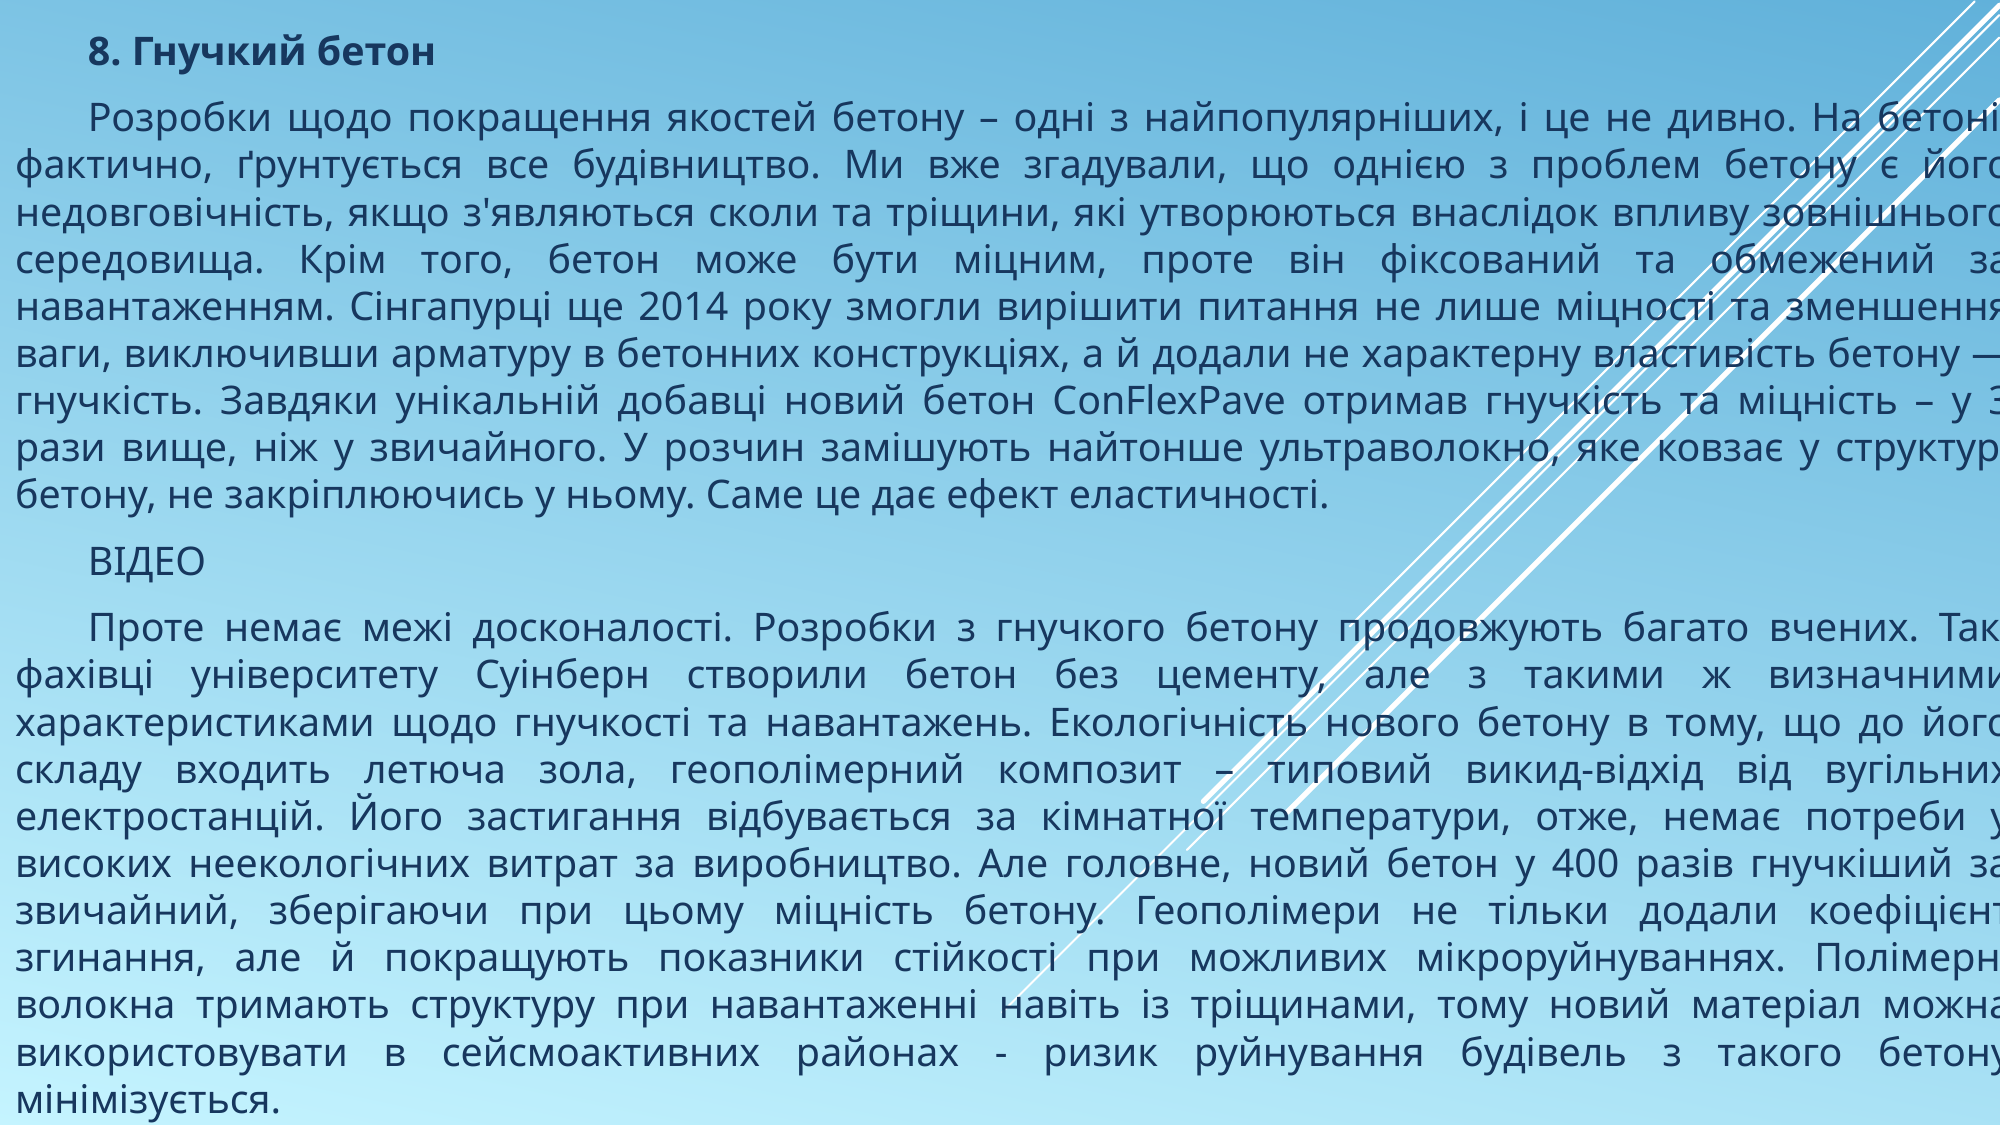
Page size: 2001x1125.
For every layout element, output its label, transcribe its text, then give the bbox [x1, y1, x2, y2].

subtitle 8. Гнучкий бетон Розробки щодо покращення якостей бетону – одні з найпопулярніших, і це не дивно. На бетоні, фактично, ґрунтується все будівництво. Ми вже згадували, що однією з проблем бетону є його недовговічність, якщо з'являються сколи та тріщини, які утворюються внаслідок впливу зовнішнього середовища. Крім того, бетон може бути міцним, проте він фіксований та обмежений за навантаженням. Сінгапурці ще 2014 року змогли вирішити питання не лише міцності та зменшення ваги, виключивши арматуру в бетонних конструкціях, а й додали не характерну властивість бетону — гнучкість. Завдяки унікальній добавці новий бетон ConFlexPave отримав гнучкість та міцність – у 3 рази вище, ніж у звичайного. У розчин замішують найтонше ультраволокно, яке ковзає у структурі бетону, не закріплюючись у ньому. Саме це дає ефект еластичності. ВІДЕО Проте немає межі досконалості. Розробки з гнучкого бетону продовжують багато вчених. Так, фахівці університету Суінберн створили бетон без цементу, але з такими ж визначними характеристиками щодо гнучкості та навантажень. Екологічність нового бетону в тому, що до його складу входить летюча зола, геополімерний композит – типовий викид-відхід від вугільних електростанцій. Його застигання відбувається за кімнатної температури, отже, немає потреби у високих неекологічних витрат за виробництво. Але головне, новий бетон у 400 разів гнучкіший за звичайний, зберігаючи при цьому міцність бетону. Геополімери не тільки додали коефіцієнт згинання, але й покращують показники стійкості при можливих мікроруйнуваннях. Полімерні волокна тримають структуру при навантаженні навіть із тріщинами, тому новий матеріал можна використовувати в сейсмоактивних районах - ризик руйнування будівель з такого бетону мінімізується. [0, 18, 2000, 1125]
